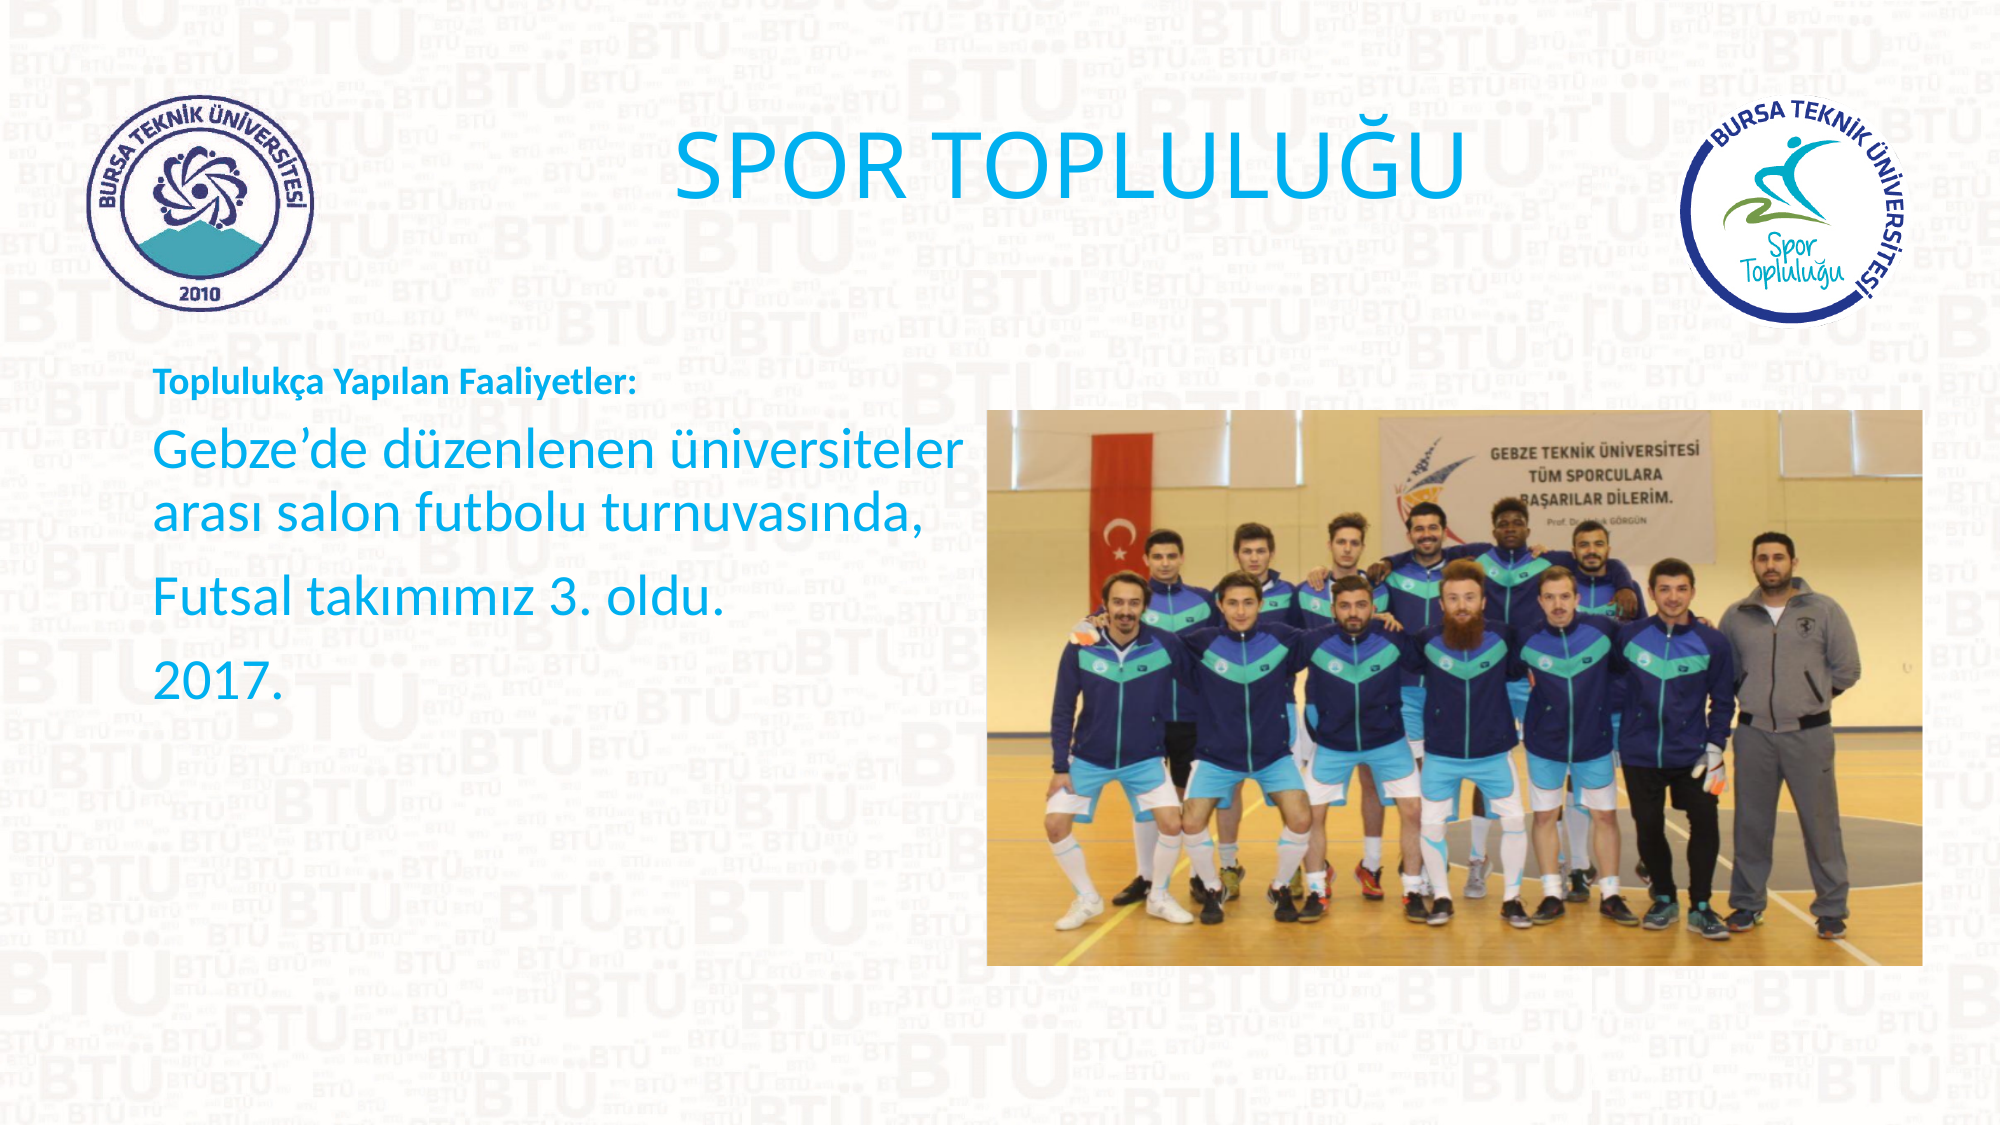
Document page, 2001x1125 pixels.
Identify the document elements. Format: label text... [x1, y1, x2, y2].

list Gebze’de düzenlenen üniversiteler arası salon futbolu turnuvasında, Futsal takımımız 3. oldu. 2017. [137, 410, 984, 1016]
title SPOR TOPLULUĞU [137, 59, 1863, 278]
picture [0, 0, 2000, 1125]
list Toplulukça Yapılan Faaliyetler: [137, 275, 984, 410]
